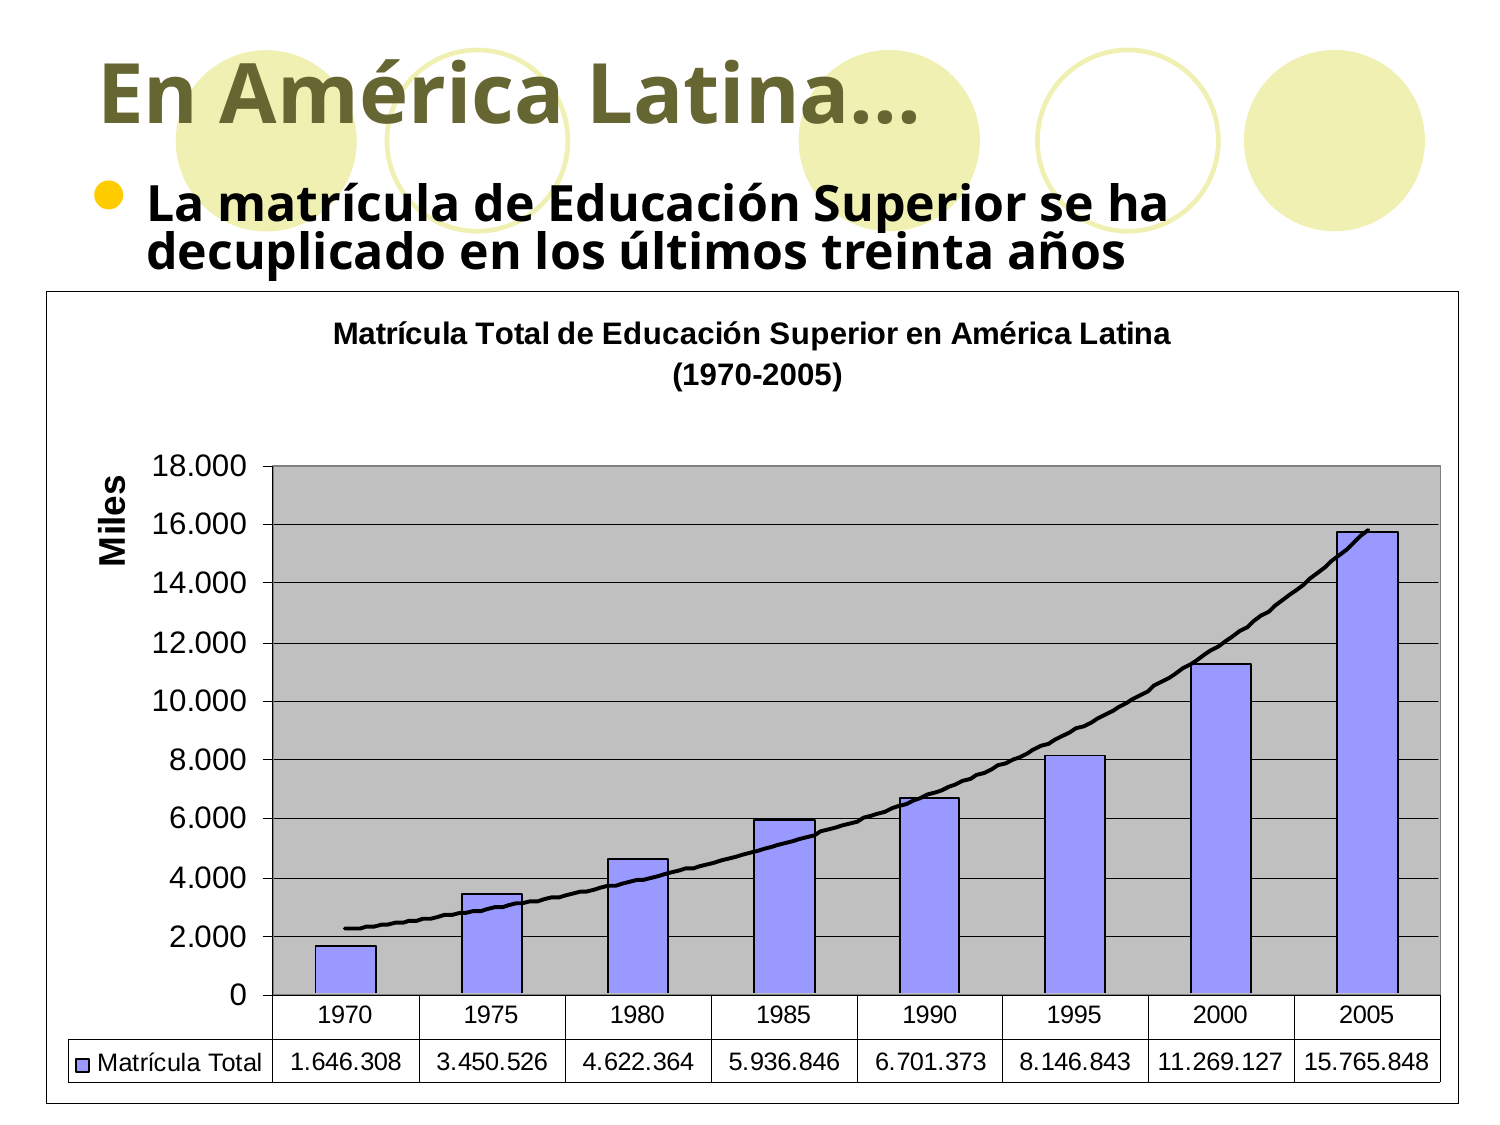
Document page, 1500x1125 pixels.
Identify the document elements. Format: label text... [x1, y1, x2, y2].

picture [36, 280, 1470, 1114]
title En América Latina... [81, 46, 1433, 175]
list La matrícula de Educación Superior se ha decuplicado en los últimos treinta años [74, 175, 1454, 279]
